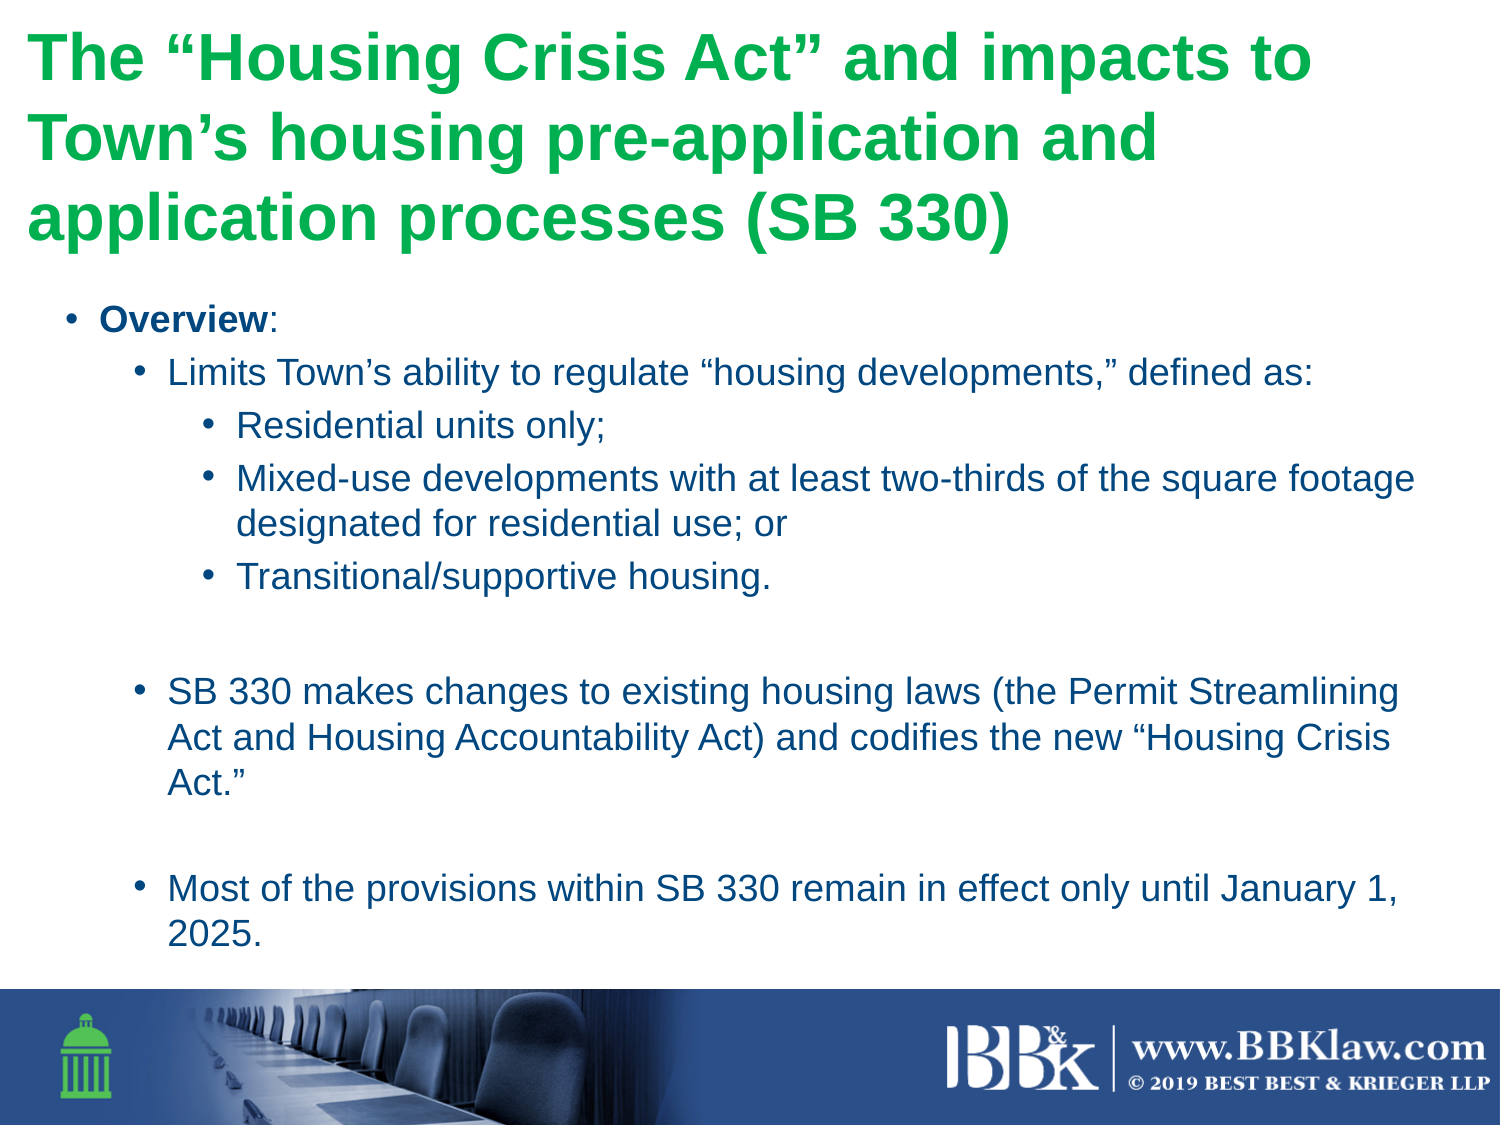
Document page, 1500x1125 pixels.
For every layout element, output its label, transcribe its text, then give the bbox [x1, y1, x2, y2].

picture [0, 989, 1500, 1125]
title The “Housing Crisis Act” and impacts to Town’s housing pre-application and application processes (SB 330) [12, 24, 1500, 243]
list Overview: Limits Town’s ability to regulate “housing developments,” defined as: Residential units only; Mixed-use developments with at least two-thirds of the square footage designated for residential use; or Transitional/supportive housing. SB 330 makes changes to existing housing laws (the Permit Streamlining Act and Housing Accountability Act) and codifies the new “Housing Crisis Act.” Most of the provisions within SB 330 remain in effect only until January 1, 2025. [50, 287, 1463, 963]
